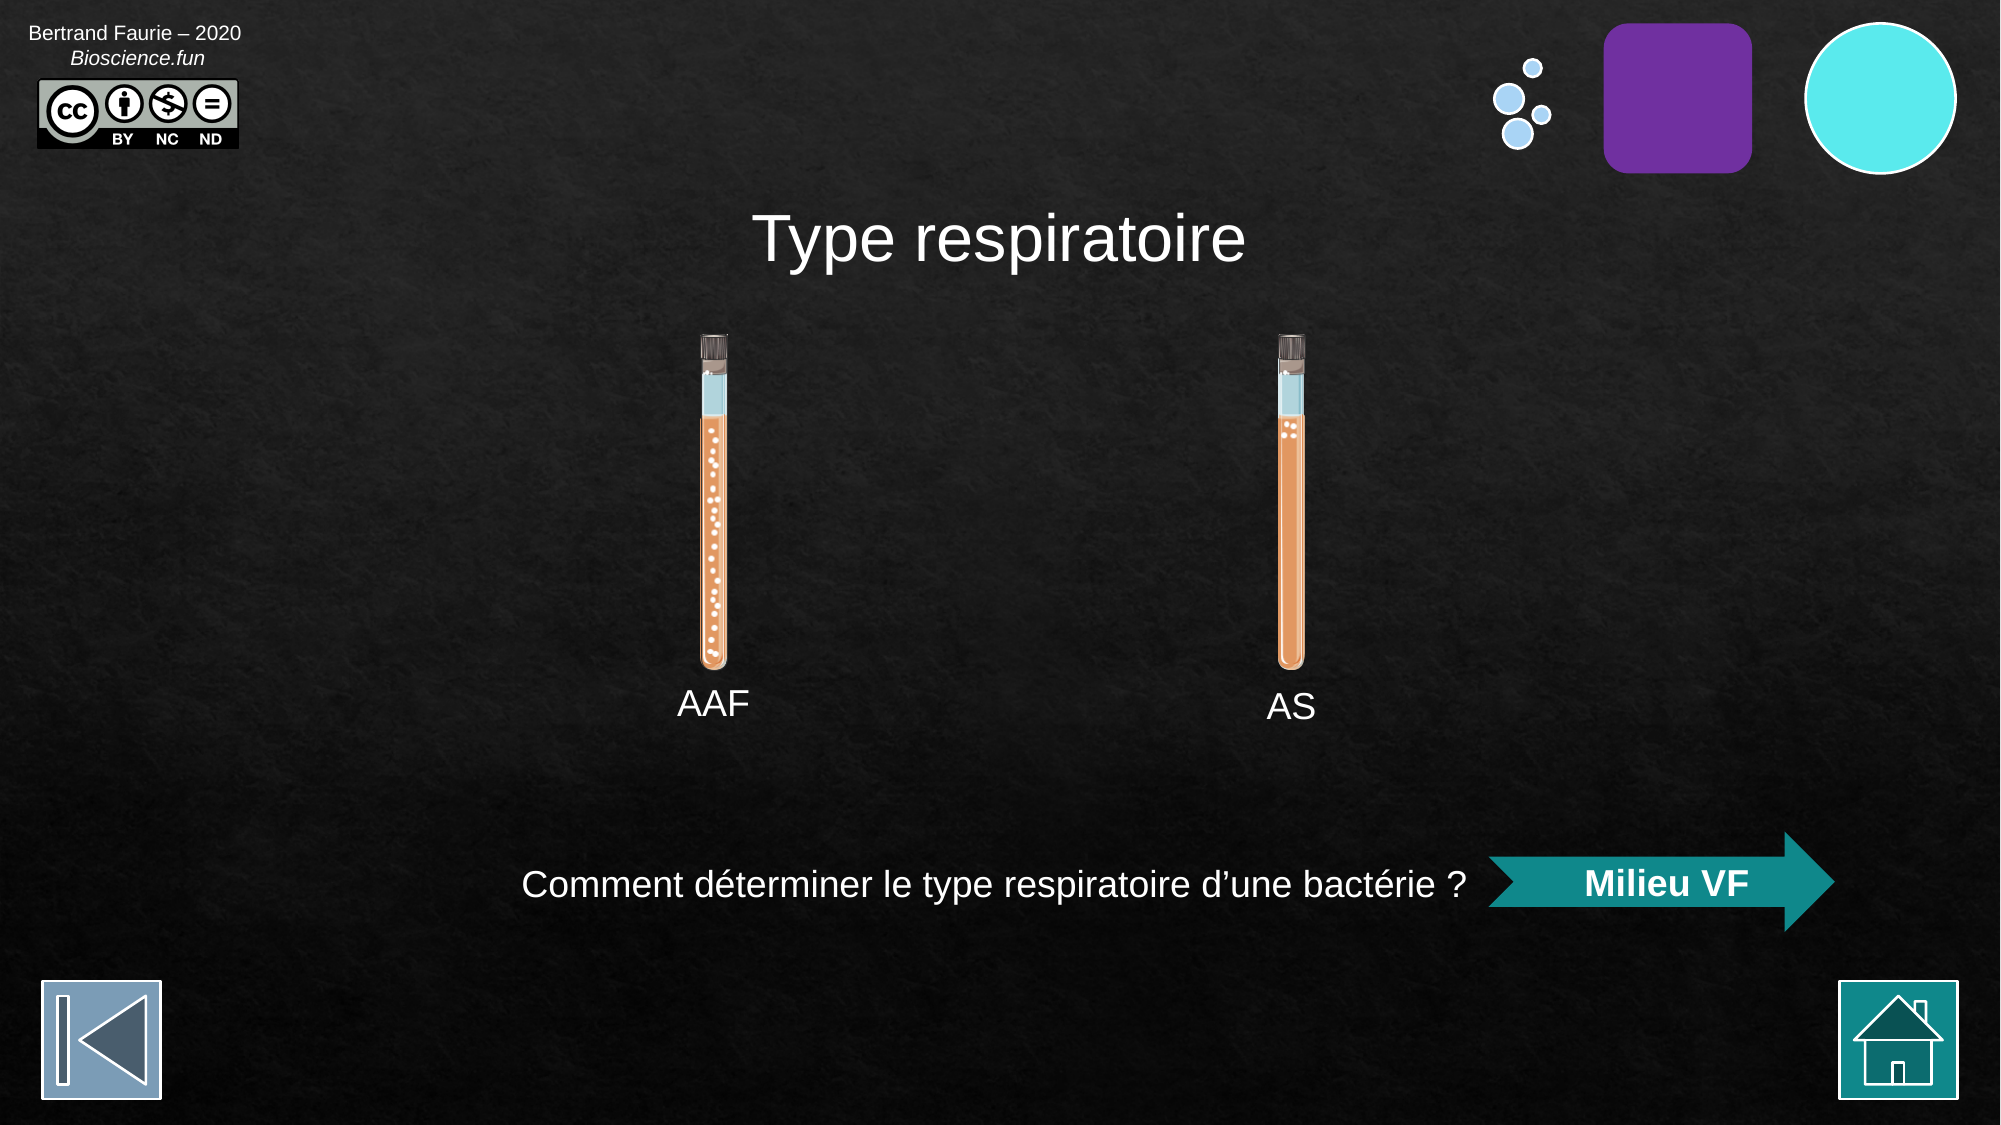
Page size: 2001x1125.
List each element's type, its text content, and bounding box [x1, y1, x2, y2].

text_box Milieu VF [1487, 830, 1836, 934]
text_box AAF [662, 671, 766, 732]
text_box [12, 12, 264, 149]
text_box [1501, 117, 1534, 150]
text_box [1602, 22, 1754, 175]
text_box Type respiratoire [736, 186, 1263, 282]
picture [700, 334, 728, 671]
text_box [1492, 82, 1526, 115]
text_box [1531, 104, 1552, 125]
text_box [1804, 22, 1957, 175]
text_box [1838, 980, 1959, 1100]
picture [1278, 334, 1306, 670]
text_box [1522, 58, 1543, 79]
text_box AS [1251, 674, 1332, 735]
text_box [41, 980, 162, 1100]
text_box Comment déterminer le type respiratoire d’une bactérie ? [506, 852, 1483, 913]
